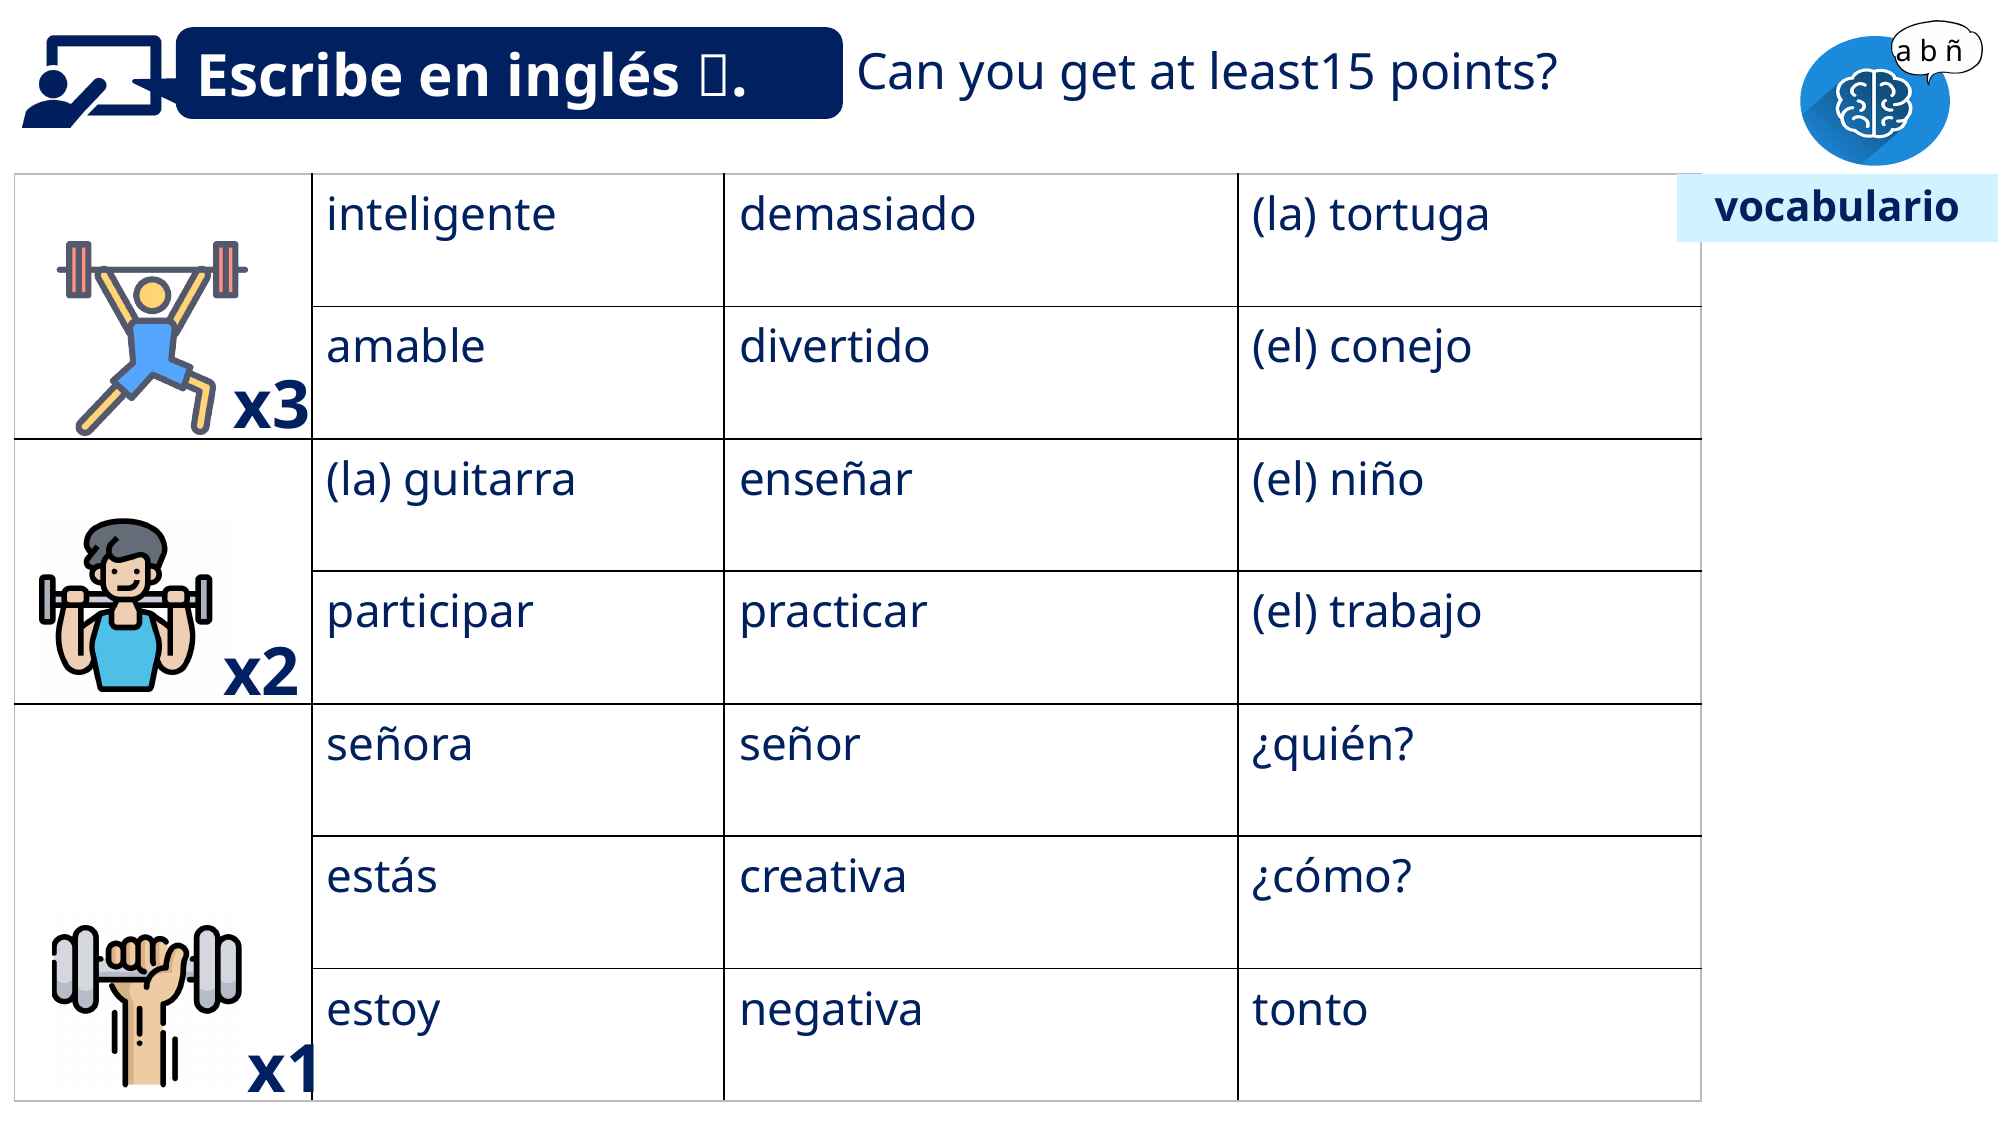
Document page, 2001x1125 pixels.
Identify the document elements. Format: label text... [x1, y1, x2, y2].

picture [15, 5, 167, 157]
picture [51, 912, 244, 1094]
table_header (la) tortuga [1239, 175, 1700, 306]
text_box Can you get at least15 points? [828, 32, 1746, 107]
table_cell ¿quién? [1239, 705, 1700, 835]
table_cell (el) conejo [1239, 307, 1700, 438]
text_box x2 [208, 621, 315, 717]
table_cell creativa [725, 837, 1237, 968]
text_box vocabulario [1676, 174, 1998, 243]
table_cell practicar [725, 572, 1237, 703]
table_cell negativa [725, 969, 1237, 1100]
table_cell participar [313, 572, 723, 703]
picture [1800, 35, 1951, 166]
text_box Escribe en inglés 📝. [172, 27, 843, 119]
text_box x3 [219, 354, 326, 450]
table_cell ¿cómo? [1239, 837, 1700, 968]
table_header inteligente [313, 175, 723, 306]
table_cell estoy [313, 969, 723, 1100]
table_cell divertido [725, 307, 1237, 438]
table_cell señor [725, 705, 1237, 835]
table_cell señora [313, 705, 723, 835]
table_cell estás [313, 837, 723, 968]
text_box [1890, 19, 1983, 86]
table_cell (la) guitarra [313, 440, 723, 570]
table_cell (el) trabajo [1239, 572, 1700, 703]
table_cell tonto [1239, 969, 1700, 1100]
text_box x1 [232, 1018, 340, 1114]
table_cell amable [313, 307, 723, 438]
table_header [15, 175, 311, 438]
table_header demasiado [725, 175, 1237, 306]
table_cell (el) niño [1239, 440, 1700, 570]
table_cell [15, 440, 311, 703]
picture [37, 517, 233, 696]
table_cell [15, 705, 311, 1100]
table_cell enseñar [725, 440, 1237, 570]
picture [54, 240, 250, 436]
